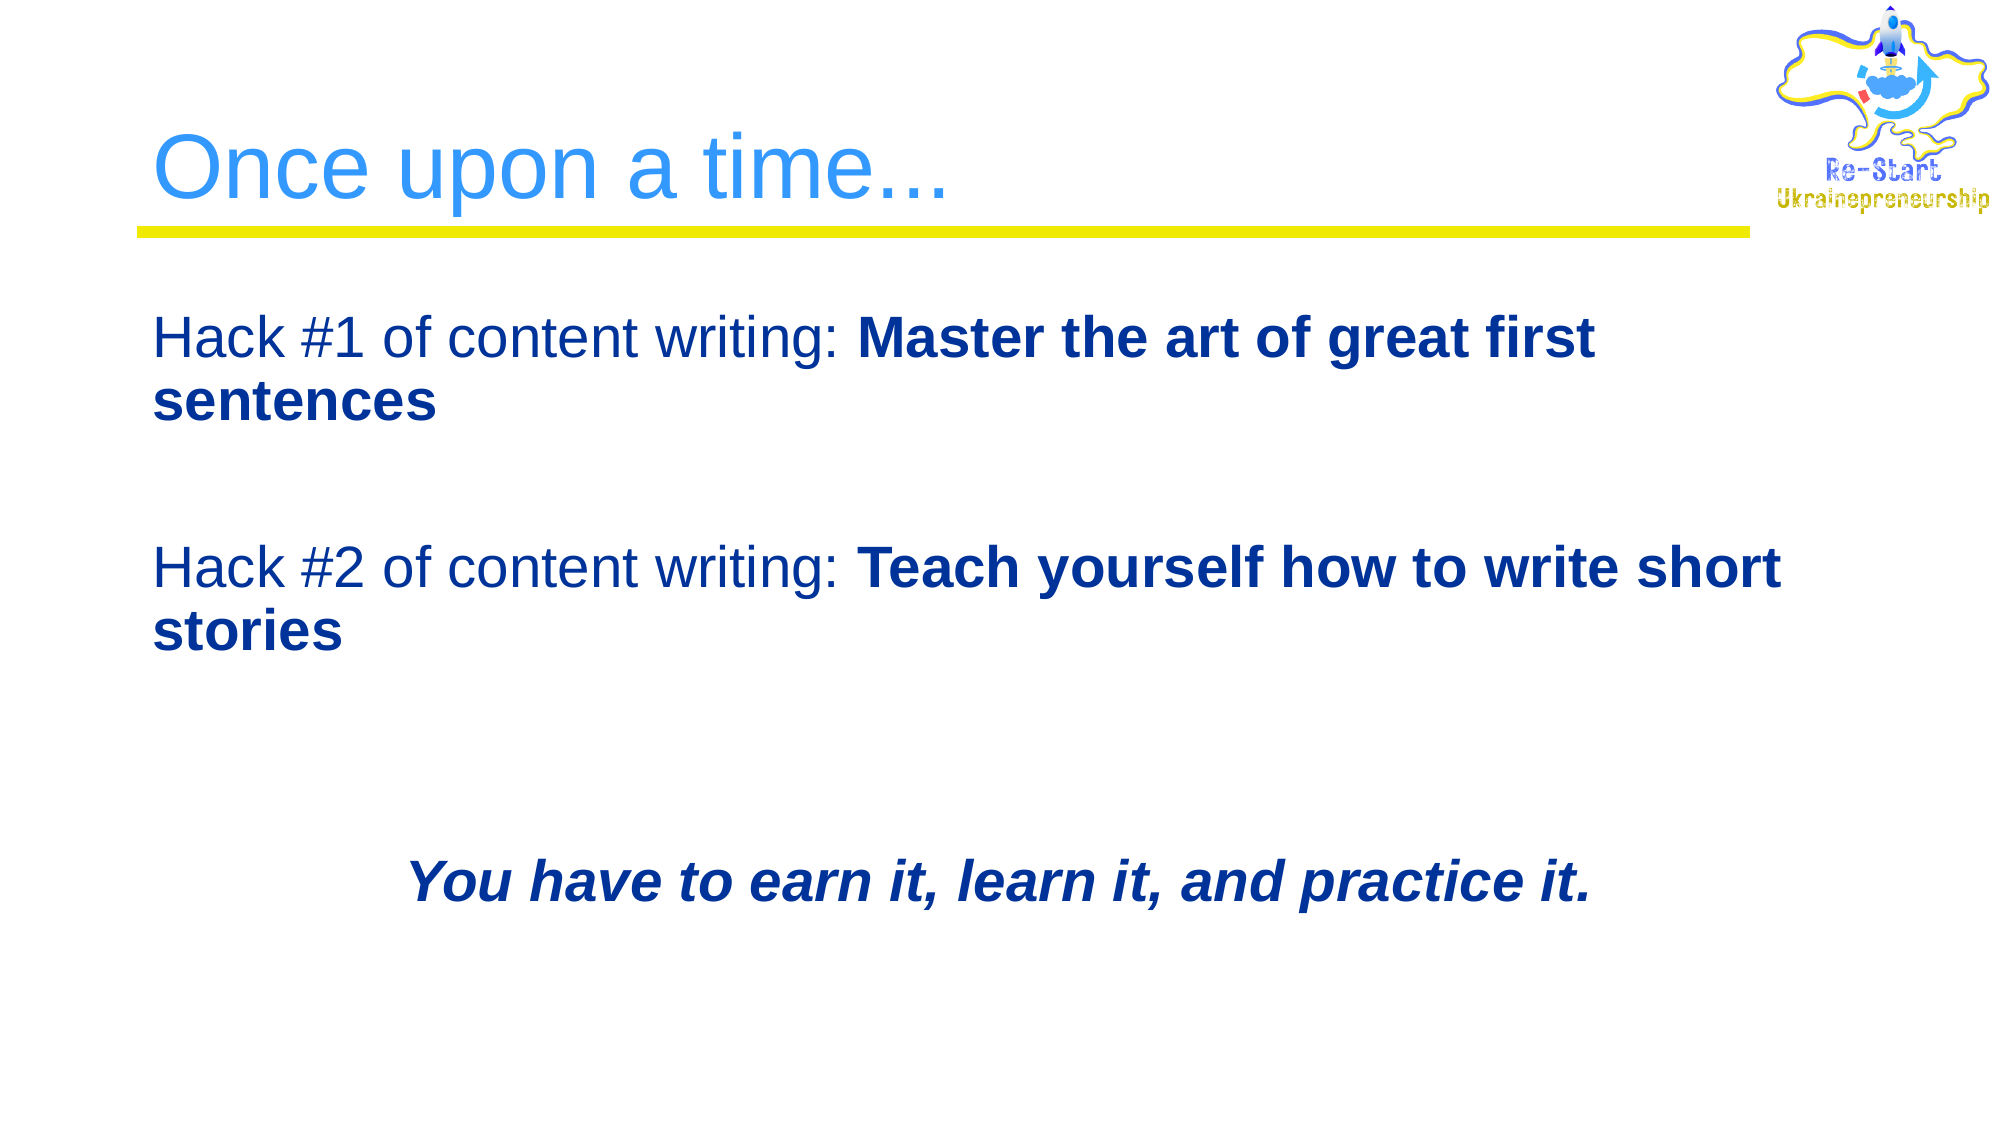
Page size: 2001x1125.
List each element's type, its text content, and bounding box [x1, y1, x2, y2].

picture [1776, 5, 1990, 218]
title Once upon a time... [137, 59, 1863, 278]
list Hack #1 of content writing: Master the art of great first sentences Hack #2 of content writing: Teach yourself how to write short stories You have to earn it, learn it, and practice it. [137, 299, 1863, 1014]
